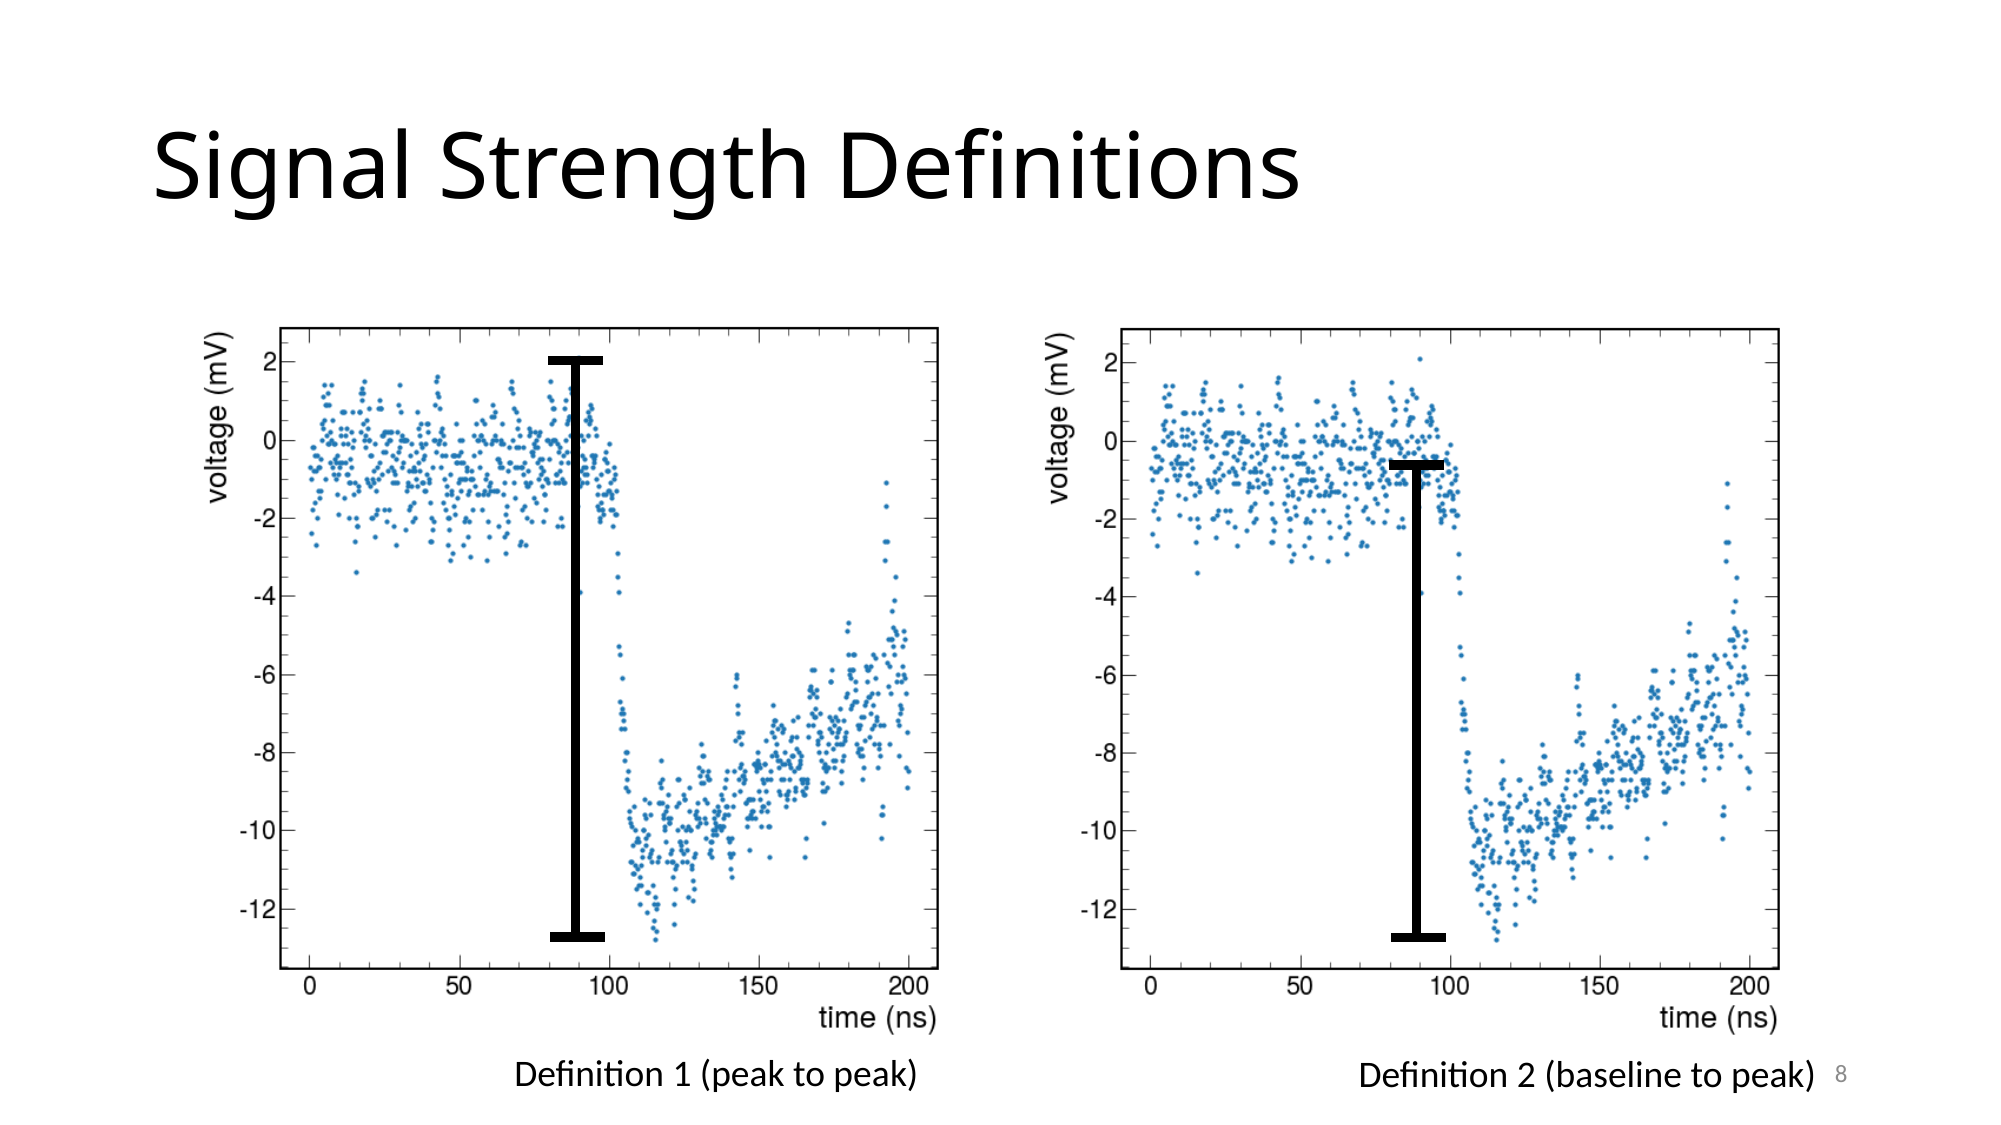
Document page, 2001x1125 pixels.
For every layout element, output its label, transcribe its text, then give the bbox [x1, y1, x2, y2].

title Signal Strength Definitions [137, 59, 1863, 278]
picture [197, 320, 946, 1043]
slide_number 7 [1832, 1042, 1863, 1103]
picture [1038, 321, 1787, 1043]
text_box Definition 1 (peak to peak) [499, 1041, 963, 1102]
text_box Definition 2 (baseline to peak) [1343, 1042, 1832, 1103]
